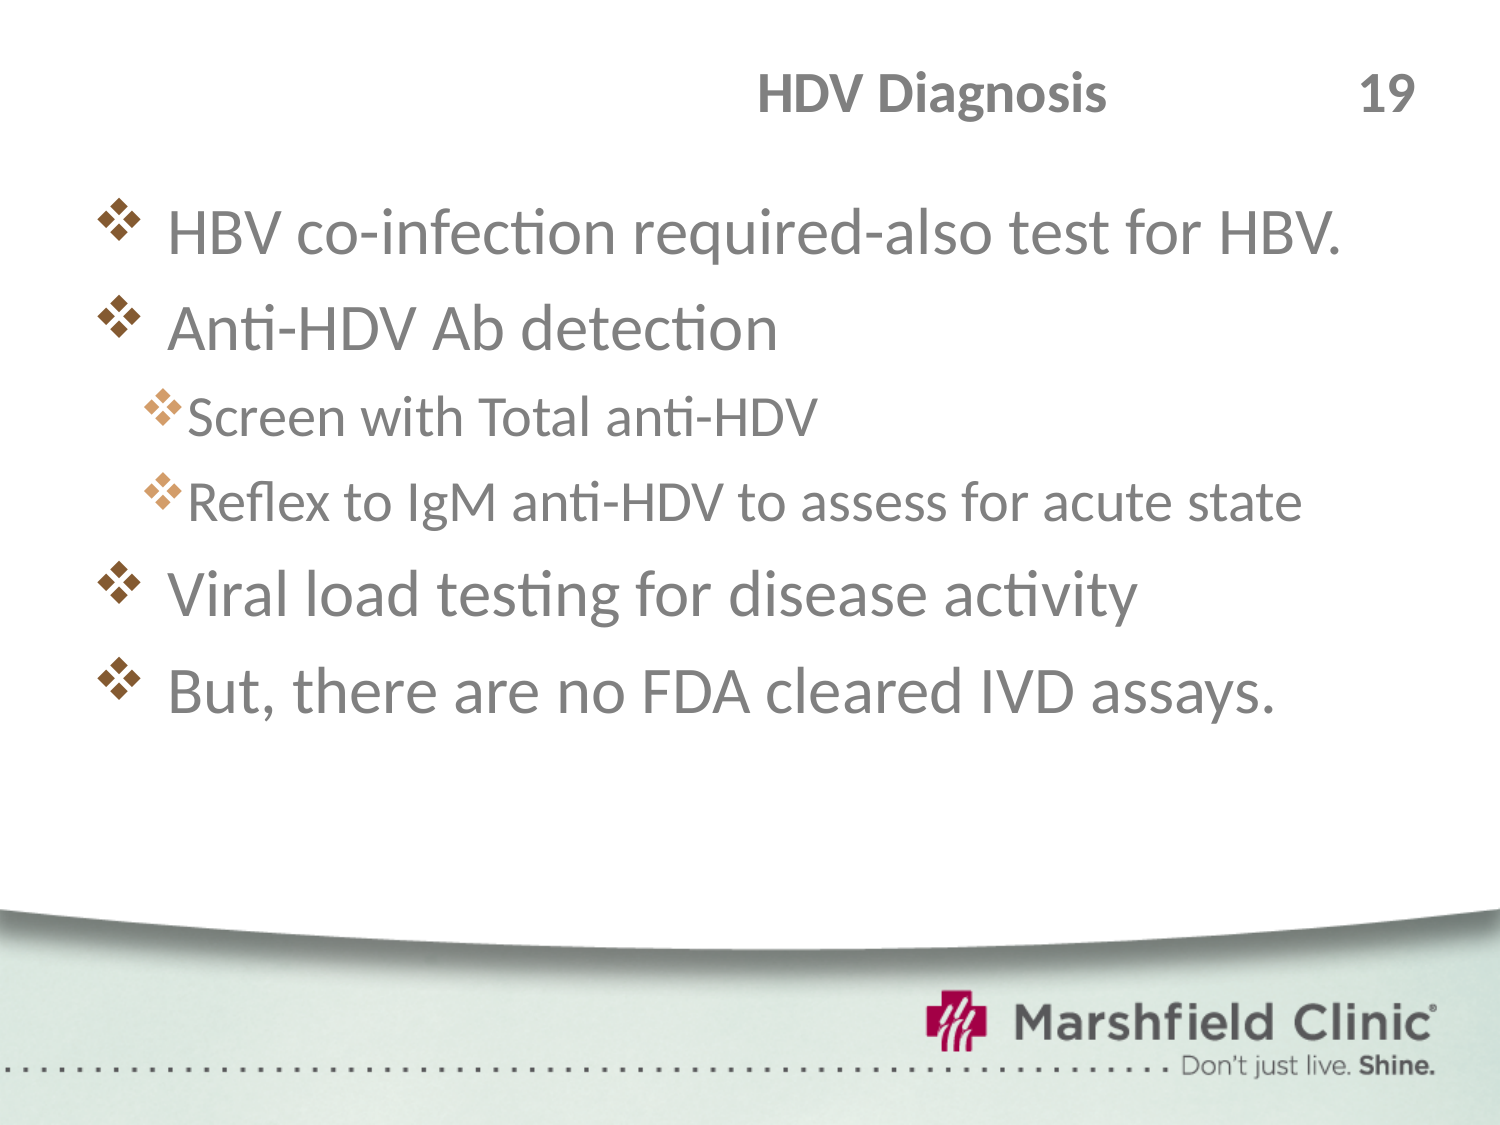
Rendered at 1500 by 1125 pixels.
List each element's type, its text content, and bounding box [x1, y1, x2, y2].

list HBV co-infection required-also test for HBV. Anti-HDV Ab detection Screen with Total anti-HDV Reflex to IgM anti-HDV to assess for acute state Viral load testing for disease activity But, there are no FDA cleared IVD assays. [77, 179, 1430, 912]
title HDV Diagnosis 19 [78, 34, 1432, 132]
picture [0, 0, 1500, 1125]
